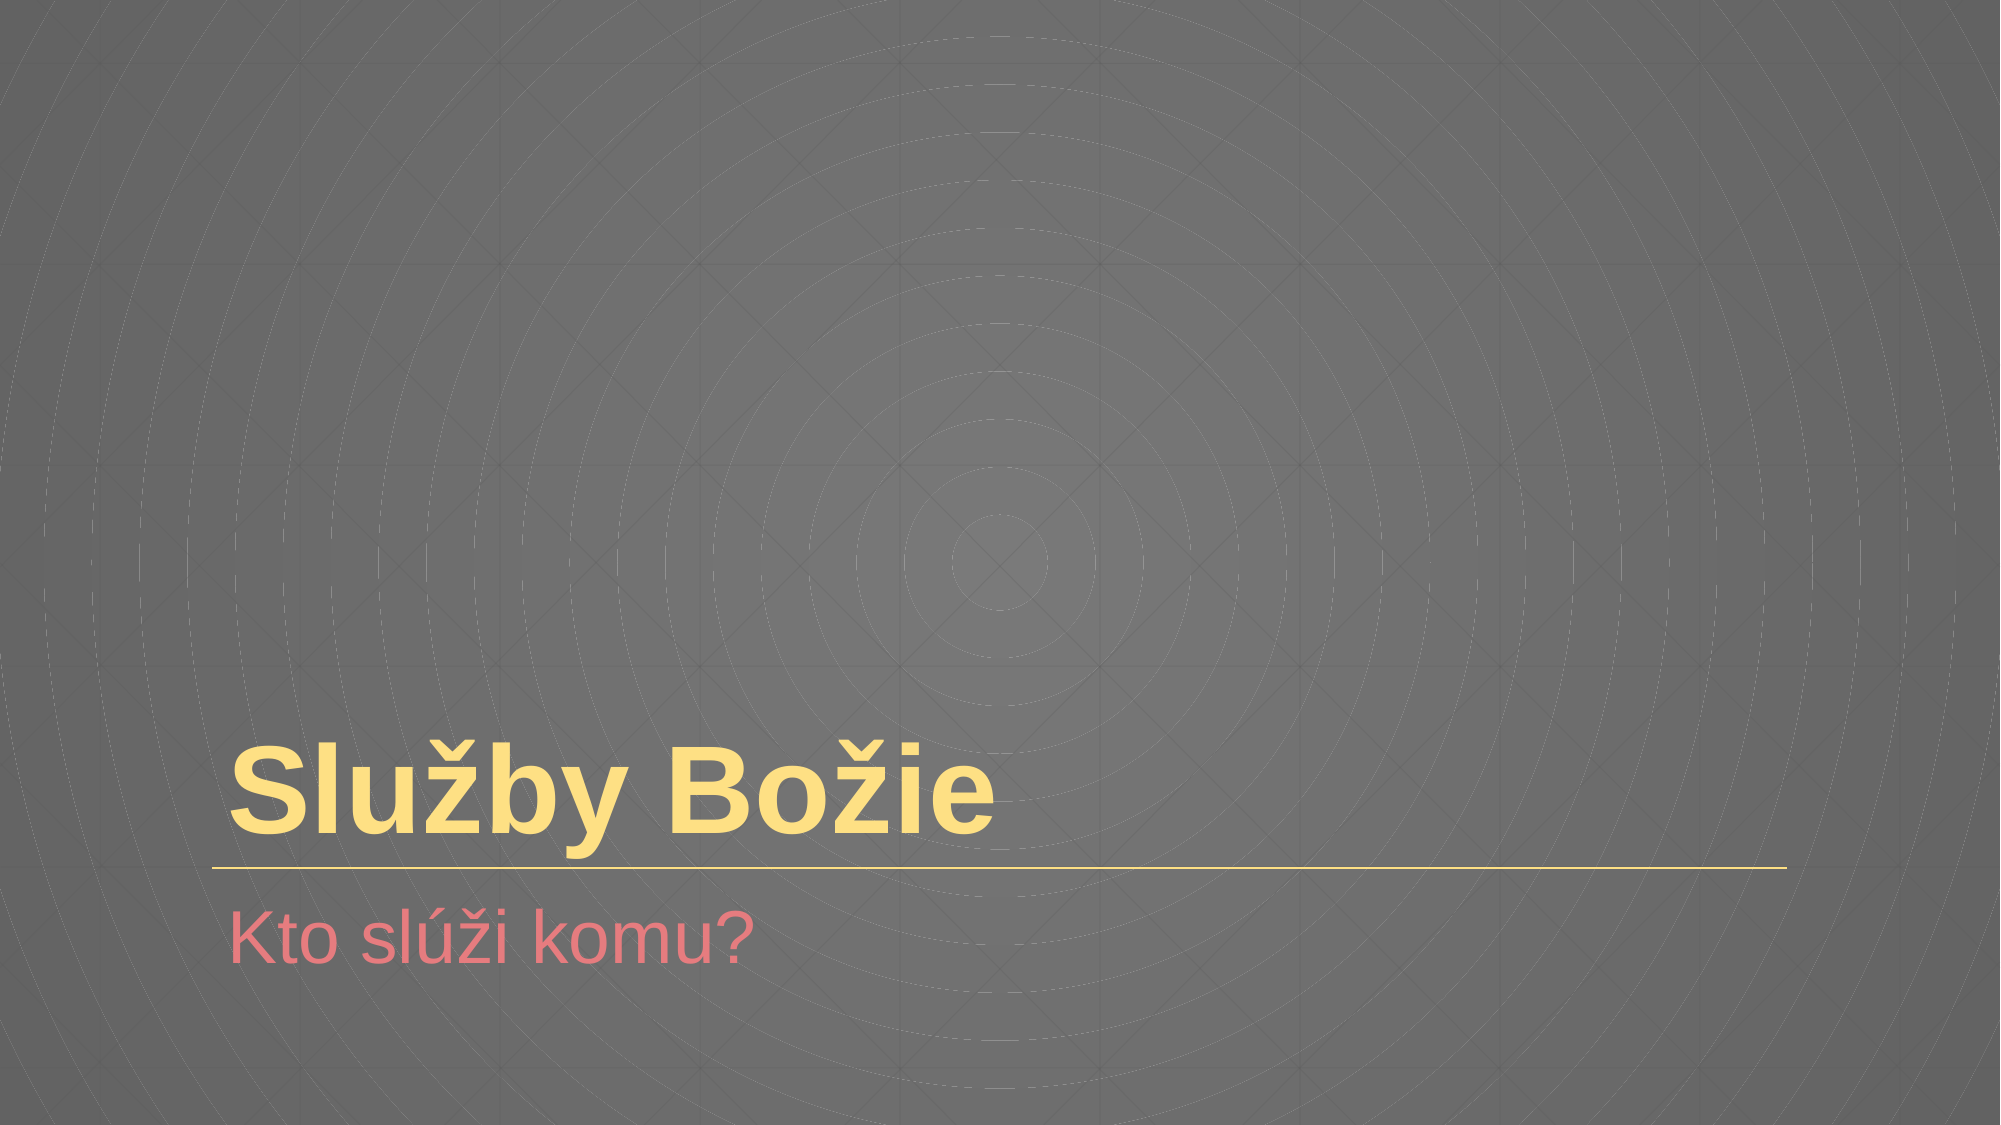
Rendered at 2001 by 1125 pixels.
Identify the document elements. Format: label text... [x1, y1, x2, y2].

list Kto slúži komu? [212, 891, 1788, 966]
title Služby Božie [212, 416, 1788, 867]
